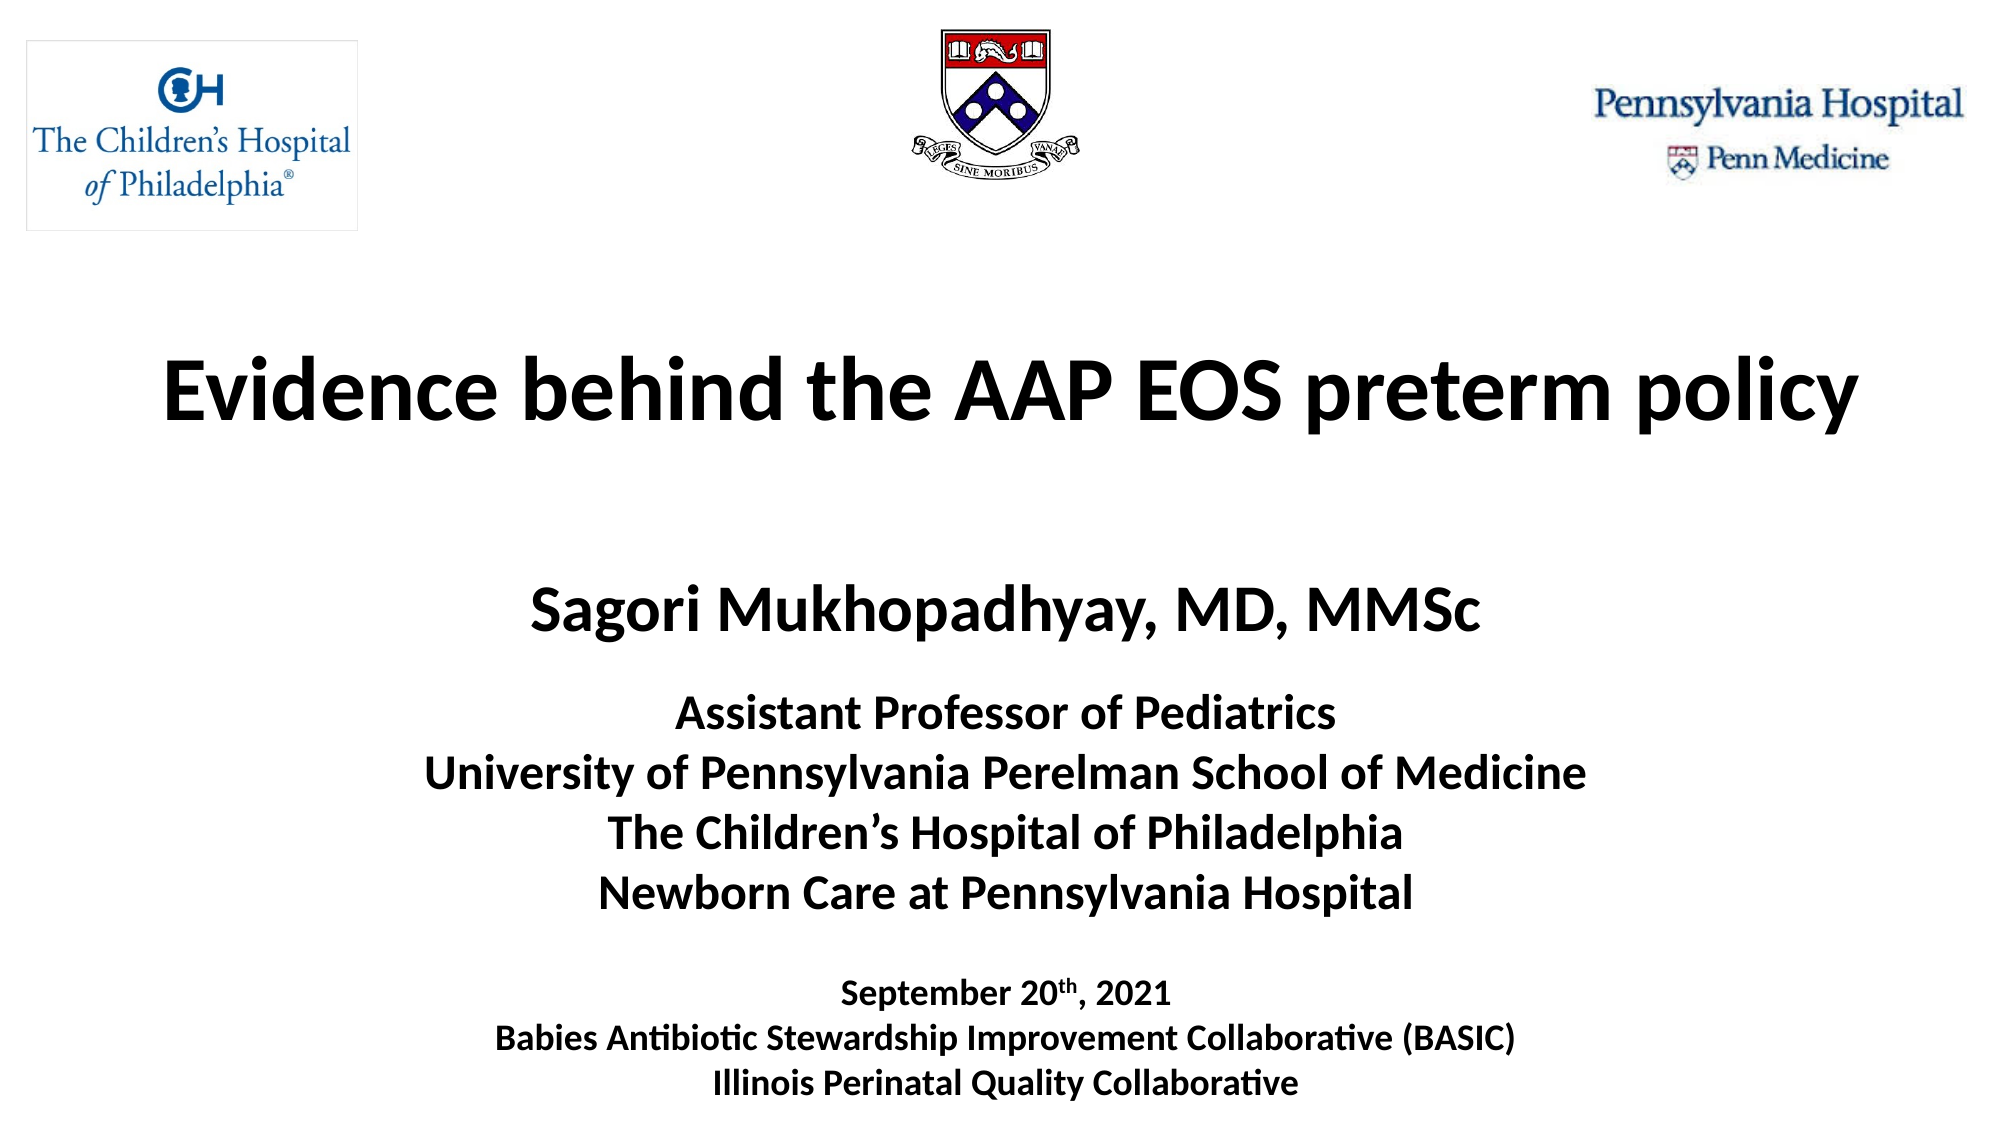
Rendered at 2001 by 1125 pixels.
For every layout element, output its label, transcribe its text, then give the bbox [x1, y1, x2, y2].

picture [1591, 84, 1967, 187]
text_box Evidence behind the AAP EOS preterm policy [112, 287, 1913, 480]
text_box September 20th, 2021 Babies Antibiotic Stewardship Improvement Collaborative (BASIC) Illinois Perinatal Quality Collaborative [45, 960, 1967, 1111]
picture [911, 29, 1080, 180]
text_box Sagori Mukhopadhyay, MD, MMSc Assistant Professor of Pediatrics University of Pennsylvania Perelman School of Medicine The Children’s Hospital of Philadelphia Newborn Care at Pennsylvania Hospital [106, 557, 1907, 927]
picture [26, 40, 358, 231]
